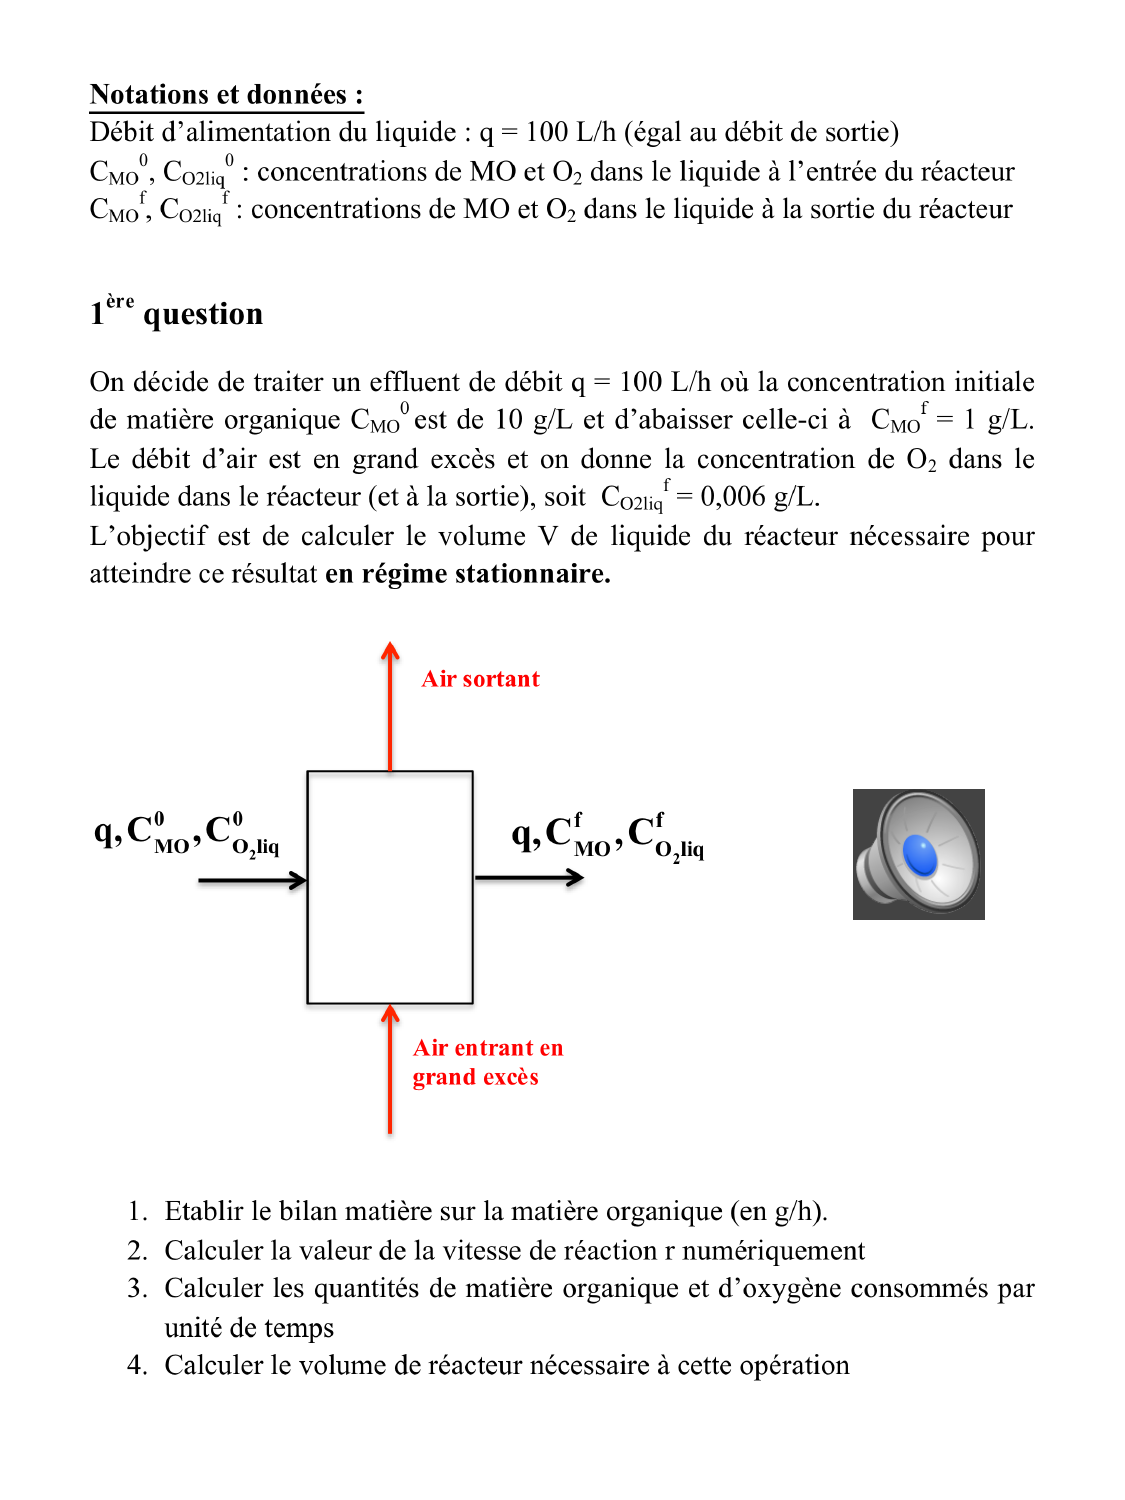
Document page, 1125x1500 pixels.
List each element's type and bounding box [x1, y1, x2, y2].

text_box [89, 75, 1036, 1425]
picture [851, 787, 986, 922]
